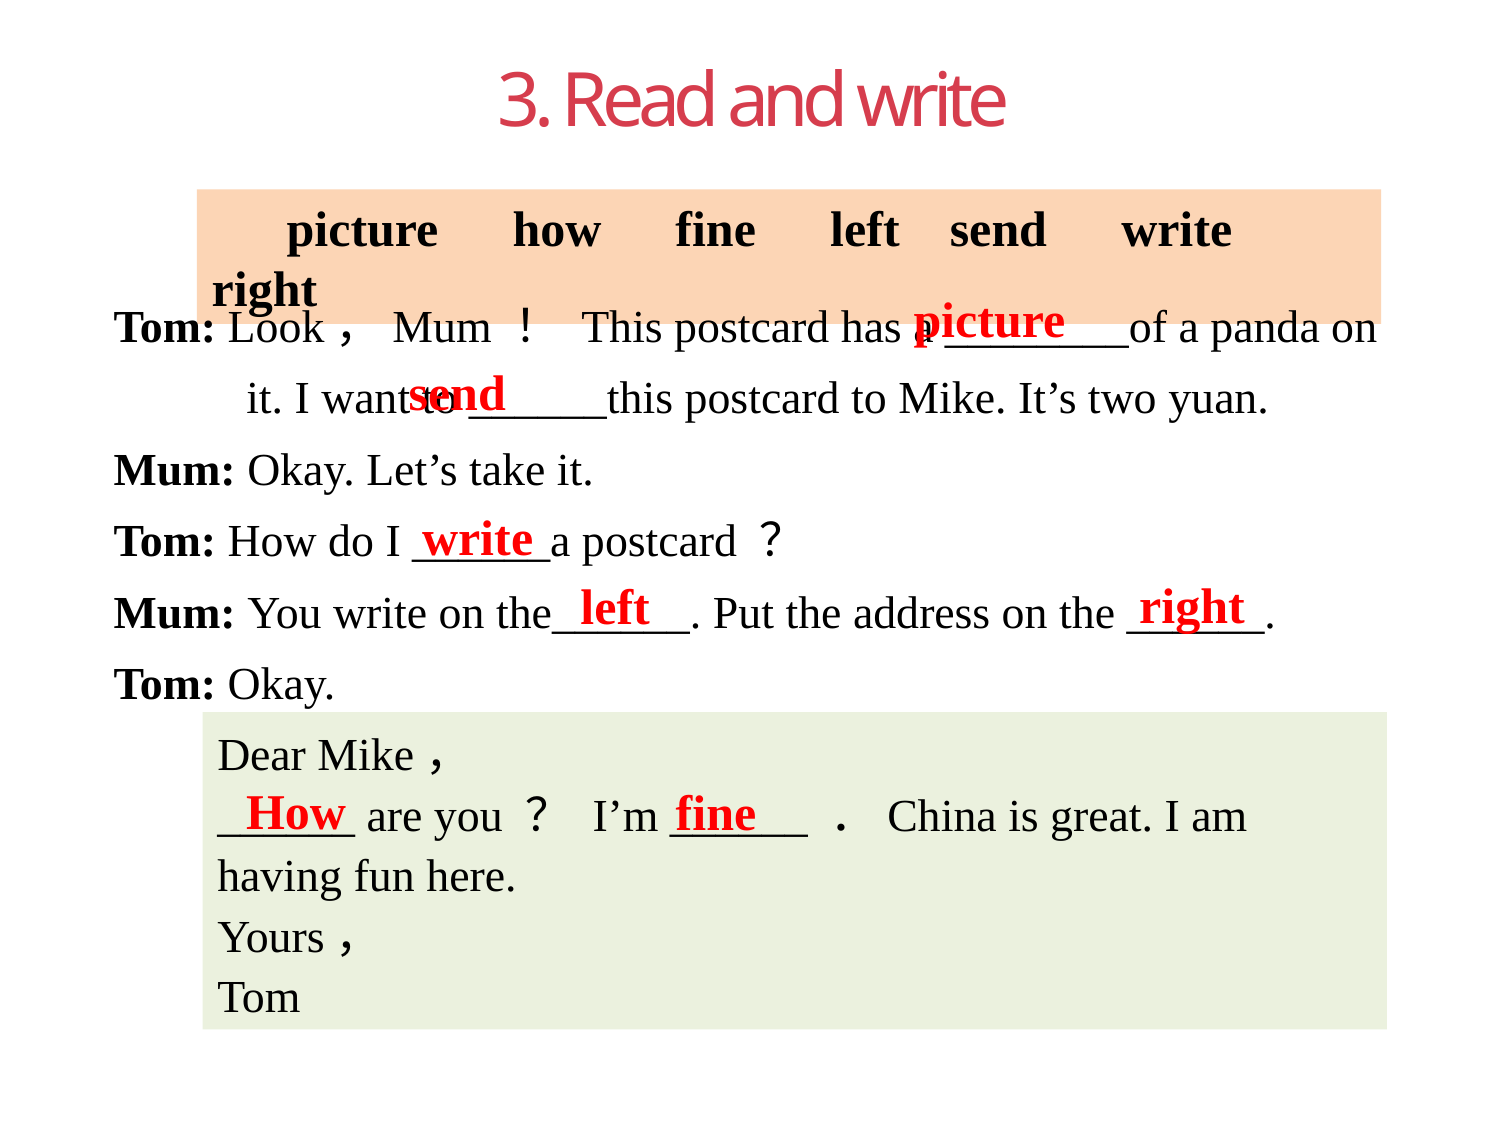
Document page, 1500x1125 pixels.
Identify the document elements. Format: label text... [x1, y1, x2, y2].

text_box picture [898, 279, 1096, 355]
text_box send [393, 353, 534, 428]
text_box left [565, 567, 706, 642]
text_box write [407, 497, 574, 573]
text_box right [1124, 566, 1265, 642]
text_box fine [660, 772, 801, 848]
text_box 3. Read and write [483, 43, 1025, 149]
text_box Tom: Look，Mum ！ This postcard has a ________of a panda on it. I want to ______this postcard to Mike. It’s two yuan. Mum: Okay. Let’s take it. Tom: How do I ______a postcard ？ Mum: You write on the______. Put the address on the ______. Tom: Okay. [98, 272, 1432, 717]
text_box How [231, 772, 371, 847]
text_box picture how fine left send write right [196, 189, 1382, 272]
text_box Dear Mike， ______ are you ？ I’m ______ ．China is great. I am having fun here. Yours， Tom [202, 712, 1387, 1030]
